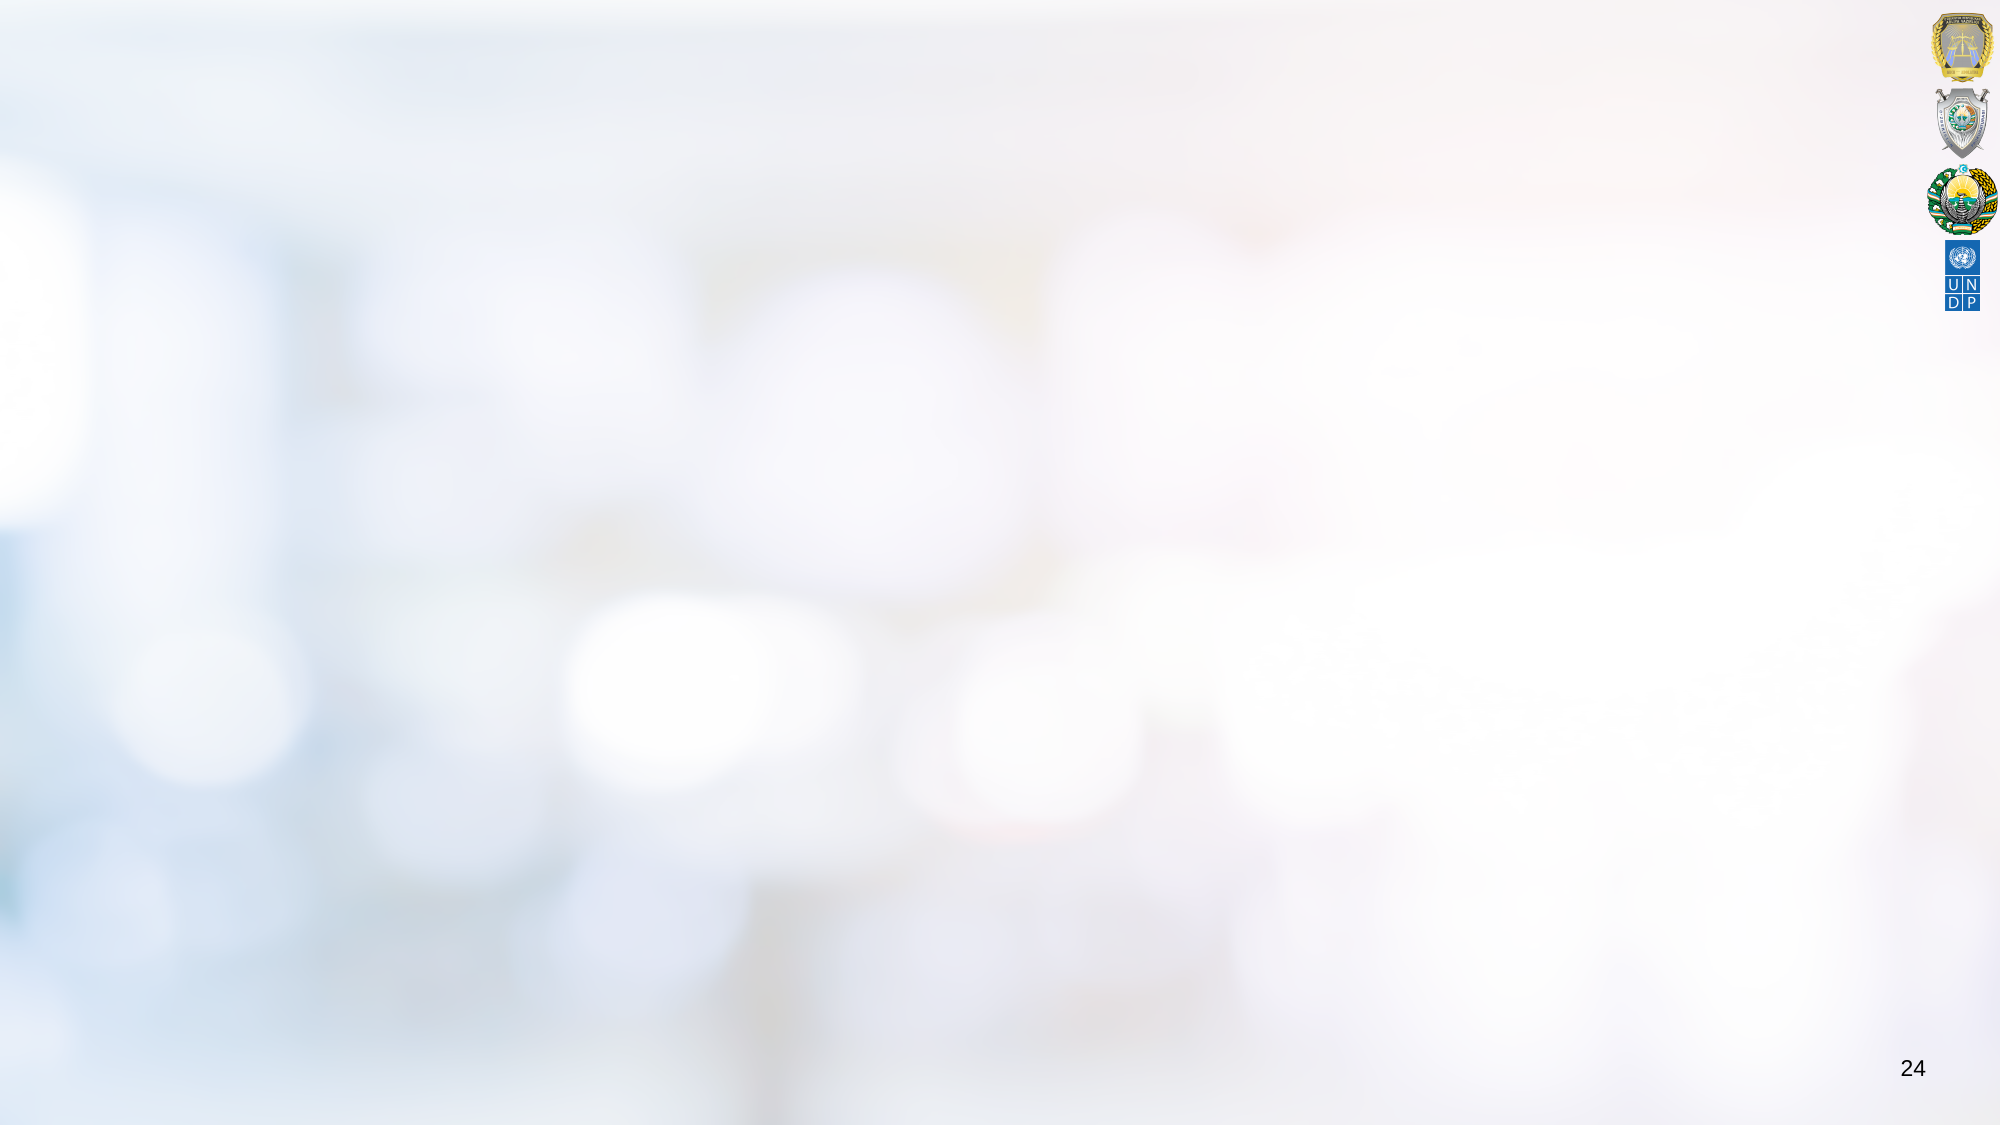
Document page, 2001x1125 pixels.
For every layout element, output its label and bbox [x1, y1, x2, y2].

picture [1935, 88, 1990, 159]
picture [1927, 164, 1998, 235]
picture [1930, 12, 1995, 83]
picture [1945, 240, 1980, 311]
